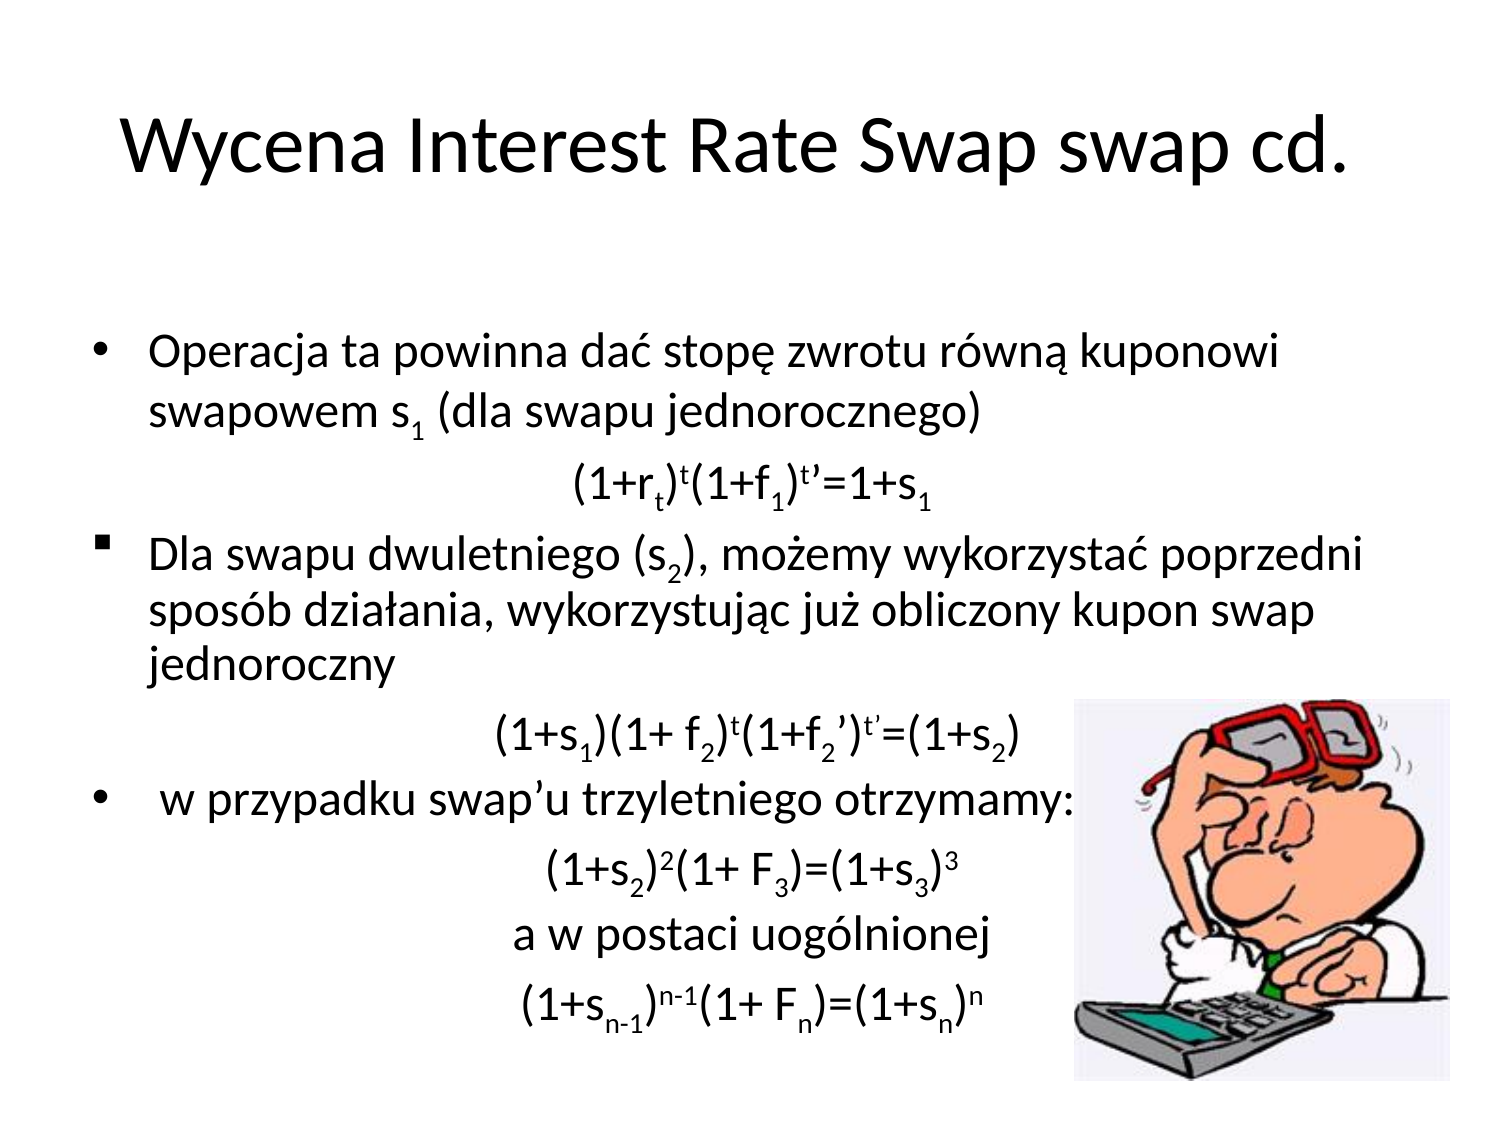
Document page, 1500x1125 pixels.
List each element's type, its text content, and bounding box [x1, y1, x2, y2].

picture [1074, 699, 1451, 1081]
title Wycena Interest Rate Swap swap cd. [0, 45, 1471, 233]
list Operacja ta powinna dać stopę zwrotu równą kuponowi swapowem s1 (dla swapu jednorocznego) (1+rt)t(1+f1)t’=1+s1 Dla swapu dwuletniego (s2), możemy wykorzystać poprzedni sposób działania, wykorzystując już obliczony kupon swap jednoroczny (1+s1)(1+ f2)t(1+f2’)t’=(1+s2) w przypadku swap’u trzyletniego otrzymamy: (1+s2)2(1+ F3)=(1+s3)3 a w postaci uogólnionej (1+sn-1)n-1(1+ Fn)=(1+sn)n [76, 317, 1427, 1125]
